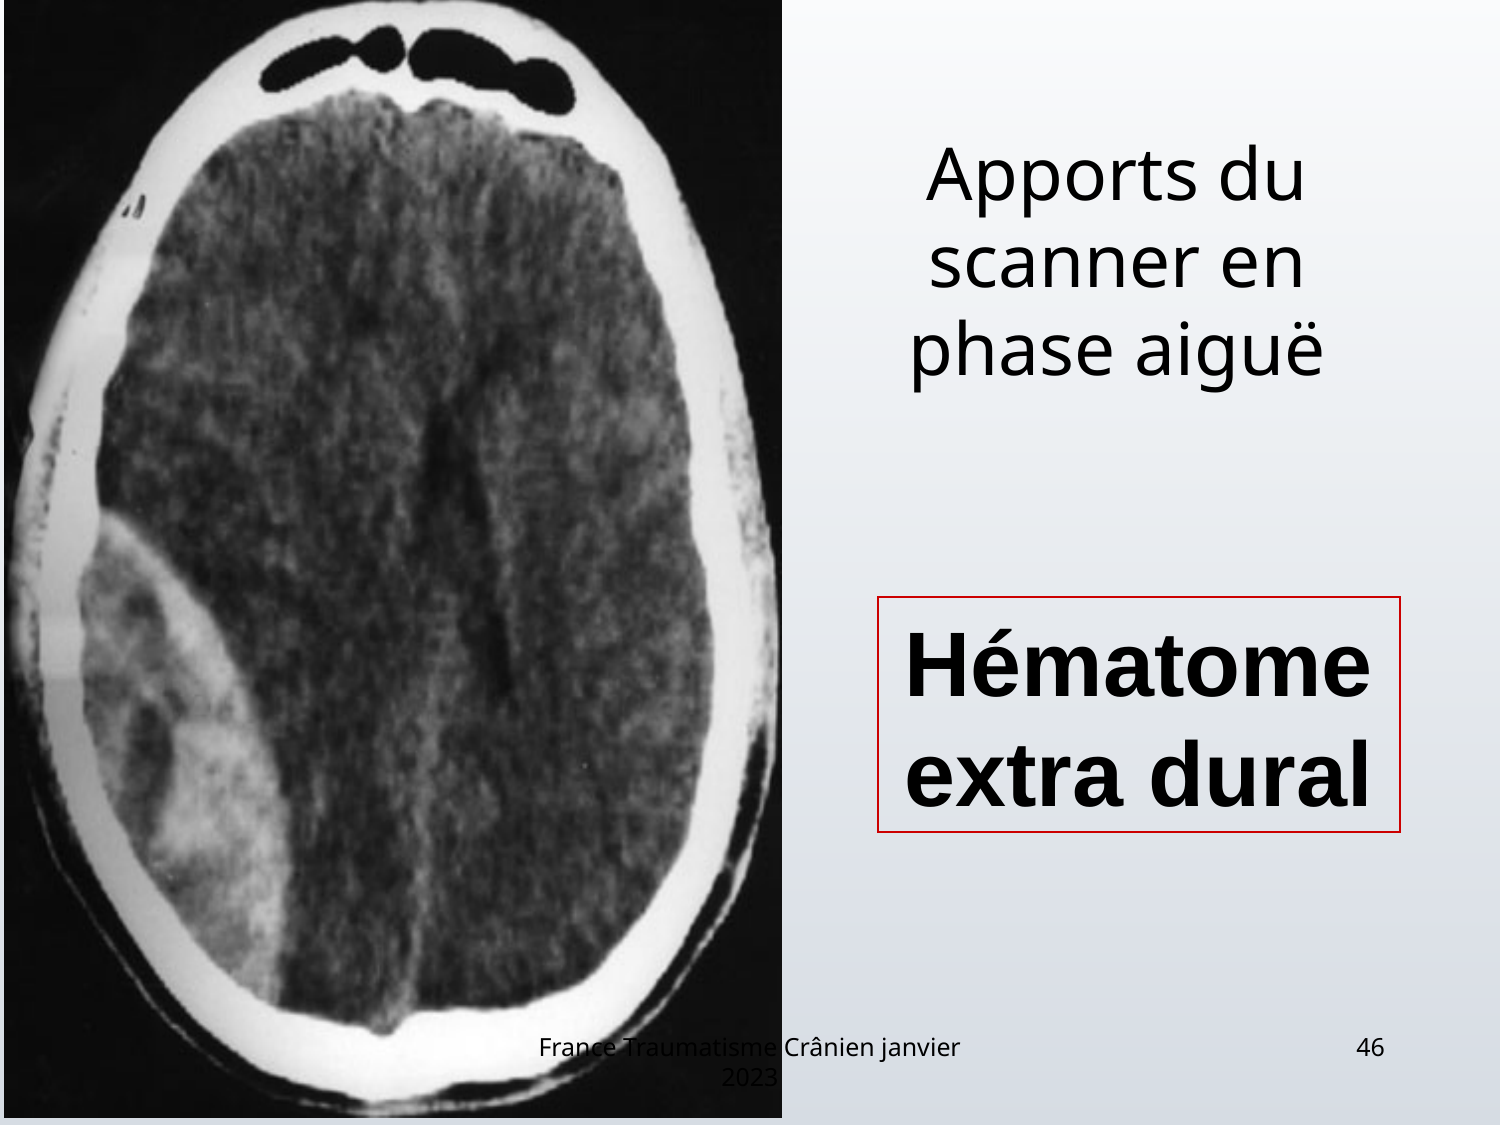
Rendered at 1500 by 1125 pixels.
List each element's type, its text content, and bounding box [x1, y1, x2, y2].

title Apports du scanner en phase aiguë [823, 102, 1412, 398]
footer France Traumatisme Crânien janvier 2023 [786, 1024, 988, 1103]
text_box Hématome extra dural [877, 597, 1400, 832]
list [4, 0, 782, 1118]
slide_number 46 [1074, 1024, 1400, 1103]
